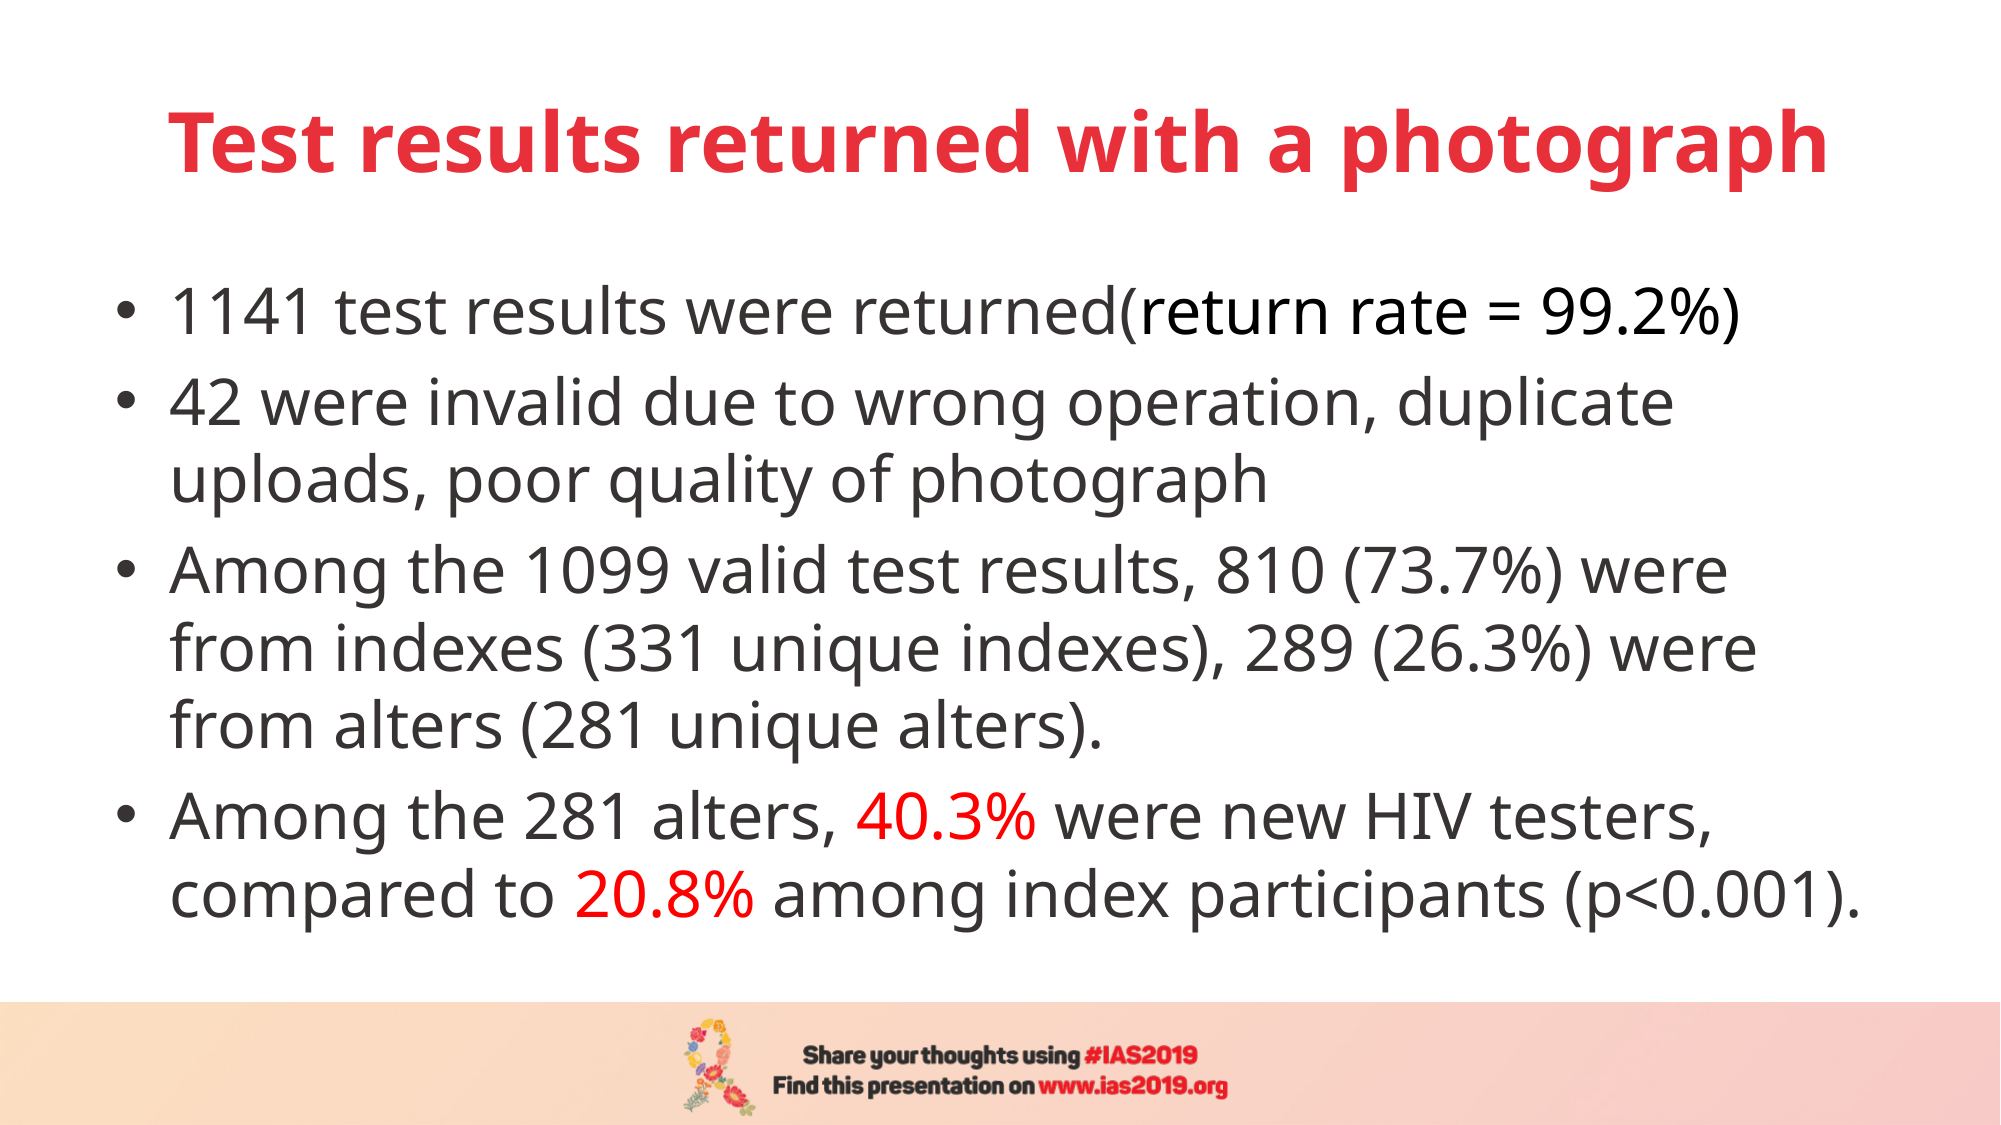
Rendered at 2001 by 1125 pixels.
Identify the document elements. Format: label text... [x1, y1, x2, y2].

list 1141 test results were returned(return rate = 99.2%) 42 were invalid due to wrong operation, duplicate uploads, poor quality of photograph Among the 1099 valid test results, 810 (73.7%) were from indexes (331 unique indexes), 289 (26.3%) were from alters (281 unique alters). Among the 281 alters, 40.3% were new HIV testers, compared to 20.8% among index participants (p<0.001). [99, 262, 1900, 1005]
title Test results returned with a photograph [99, 45, 1900, 233]
picture [0, 1002, 2001, 1125]
